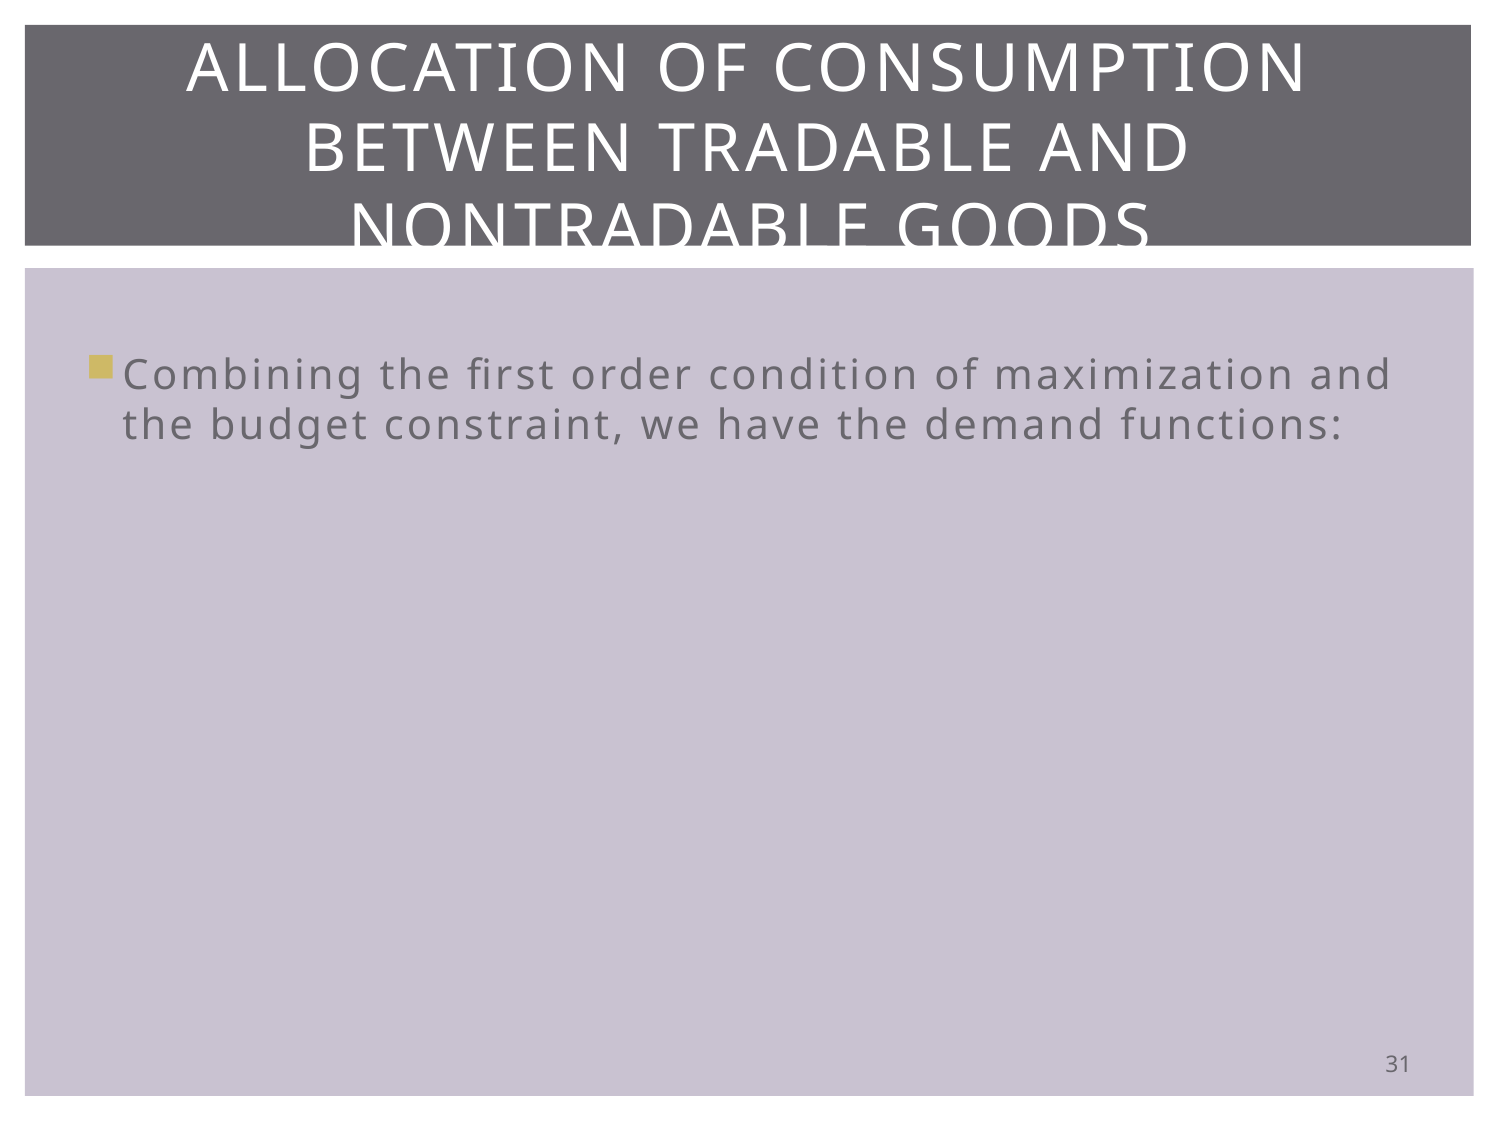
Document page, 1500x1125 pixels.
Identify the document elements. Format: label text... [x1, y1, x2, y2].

slide_number 31 [1349, 1041, 1448, 1089]
title Allocation of Consumption between Tradable and nontradable Goods [62, 58, 1438, 232]
